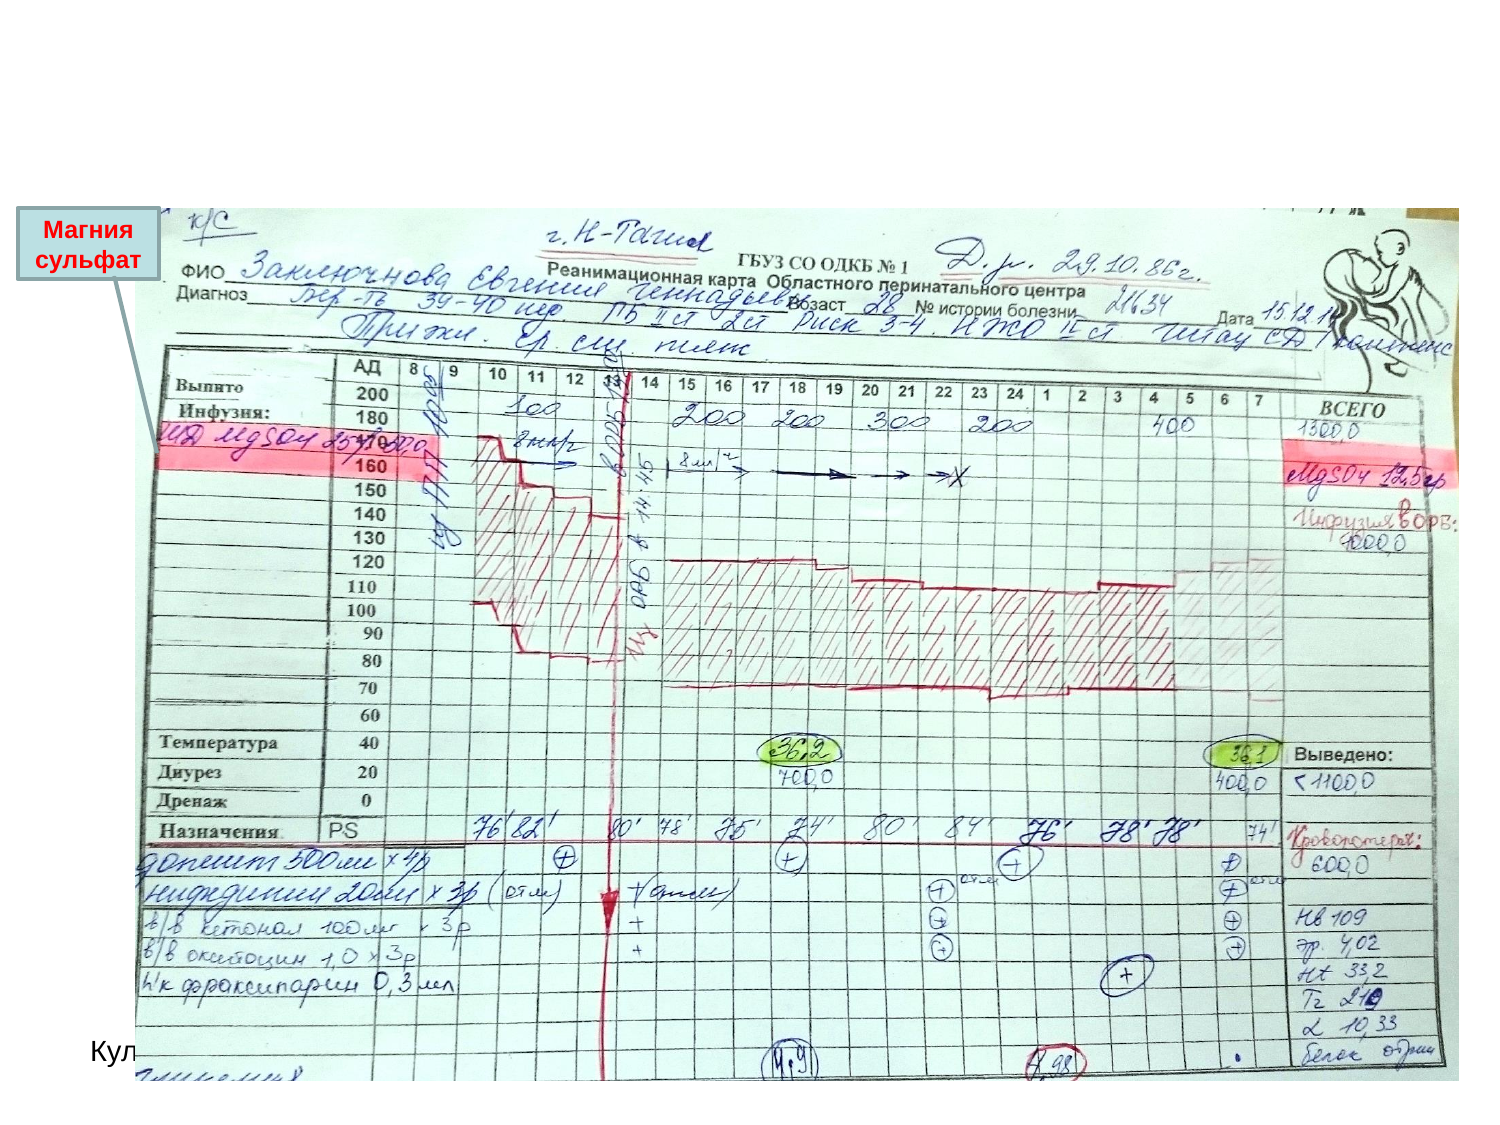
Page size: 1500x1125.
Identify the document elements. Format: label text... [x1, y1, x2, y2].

text_box Магния сульфат [16, 206, 136, 351]
slide_number Куликов А.В. [74, 1024, 426, 1103]
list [135, 207, 1459, 1082]
